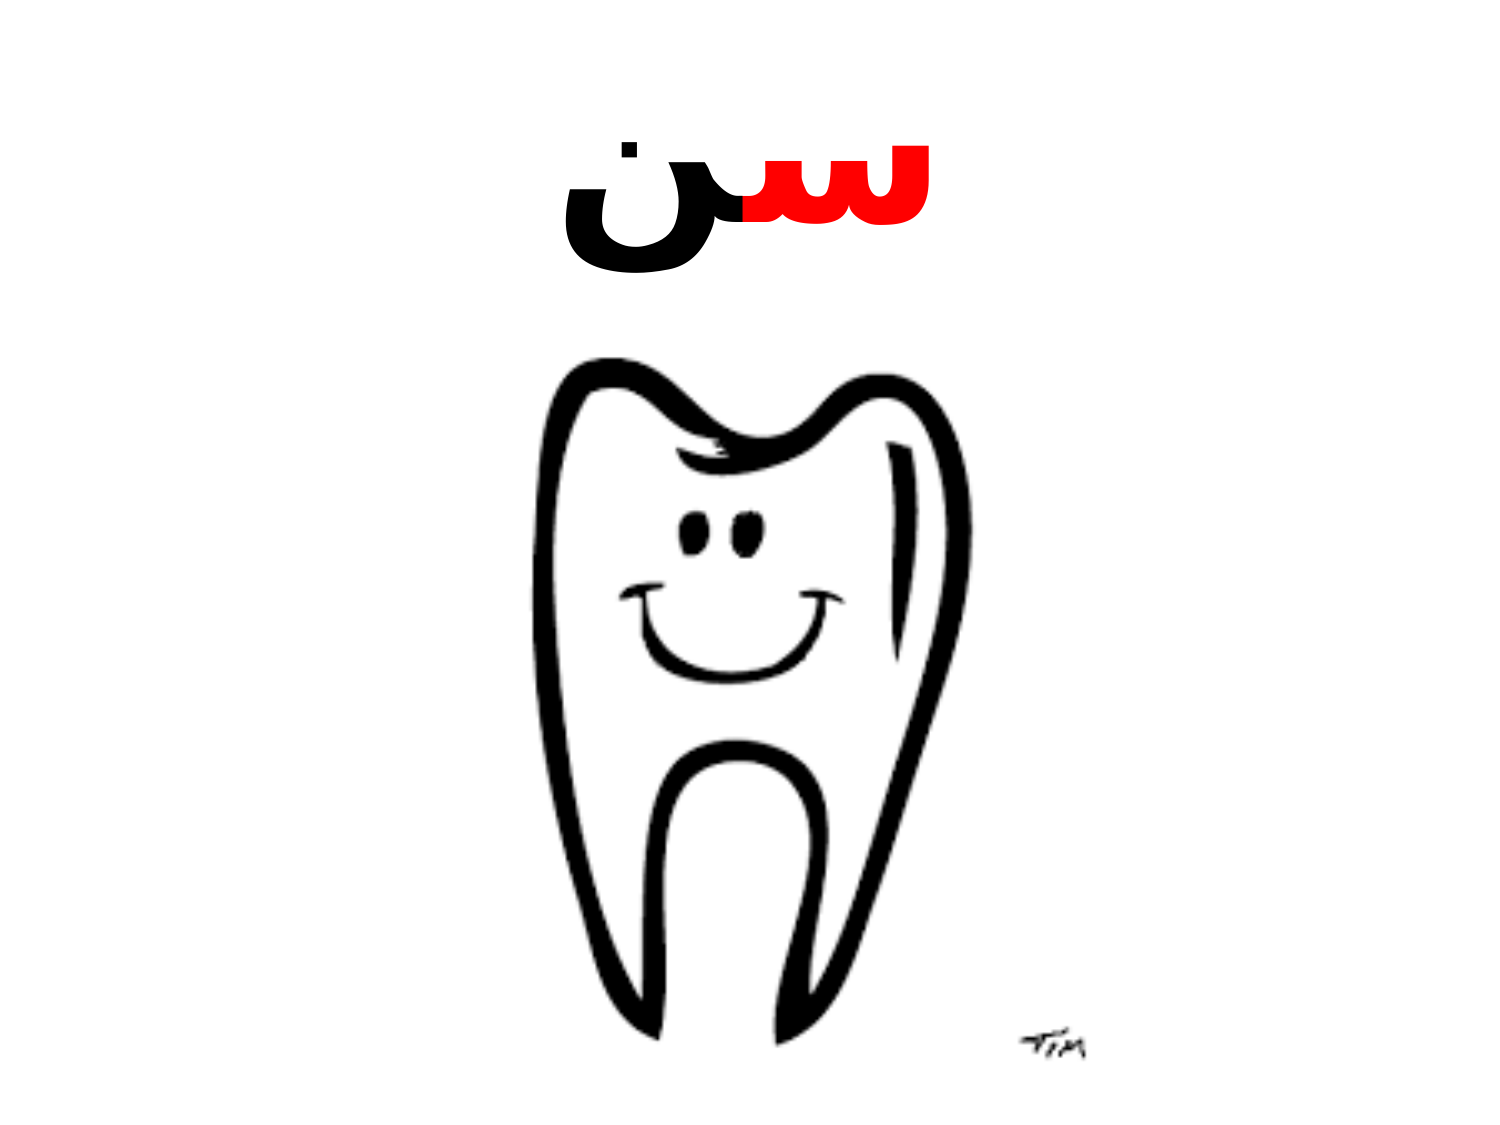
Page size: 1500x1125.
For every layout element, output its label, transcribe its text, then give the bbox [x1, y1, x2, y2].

picture [371, 326, 1123, 1068]
title سن [75, 45, 1425, 233]
